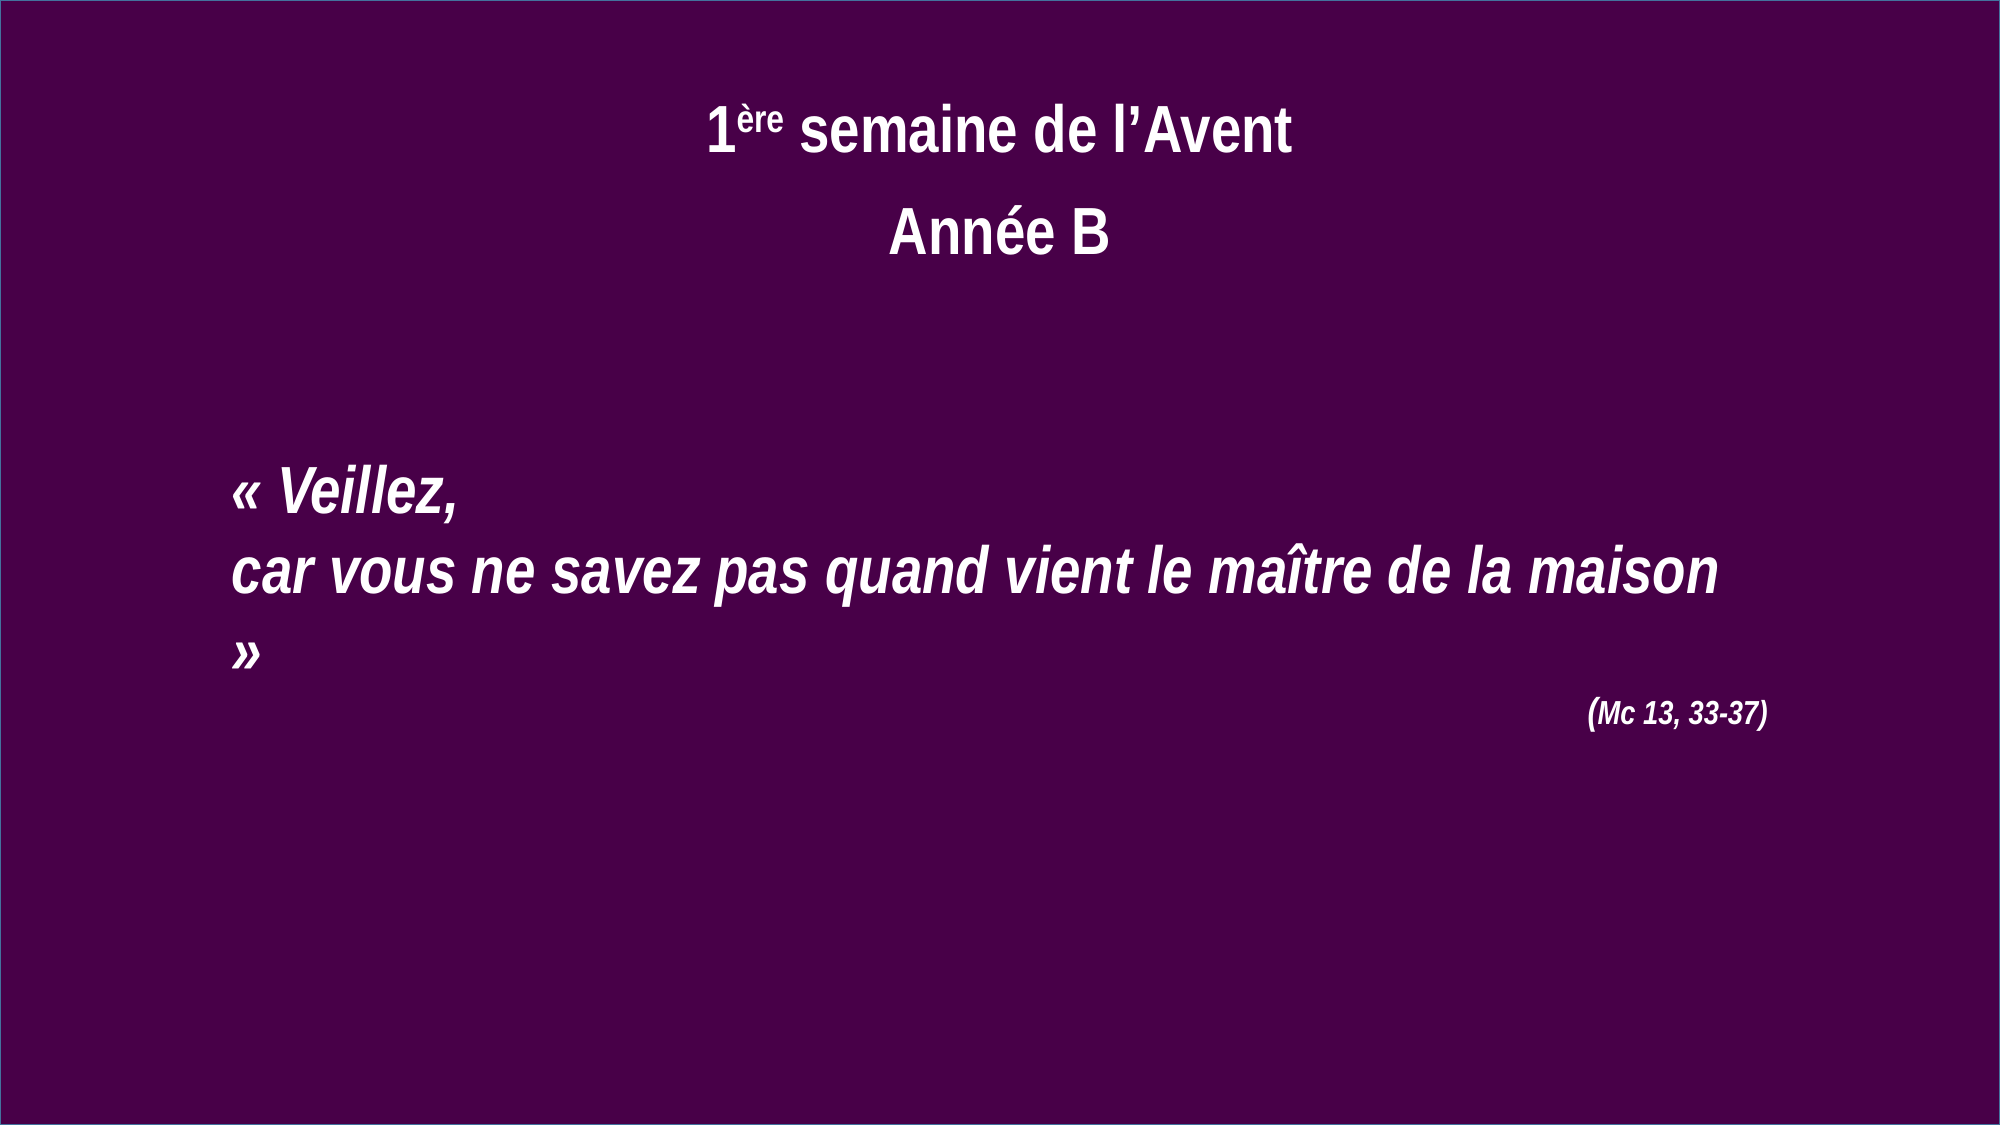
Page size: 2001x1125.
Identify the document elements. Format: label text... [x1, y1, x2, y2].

text_box 1ère semaine de l’Avent Année B [494, 73, 1506, 276]
text_box [0, 0, 2000, 1125]
text_box « Veillez, car vous ne savez pas quand vient le maître de la maison » (Mc 13, 33-37) [216, 439, 1783, 785]
